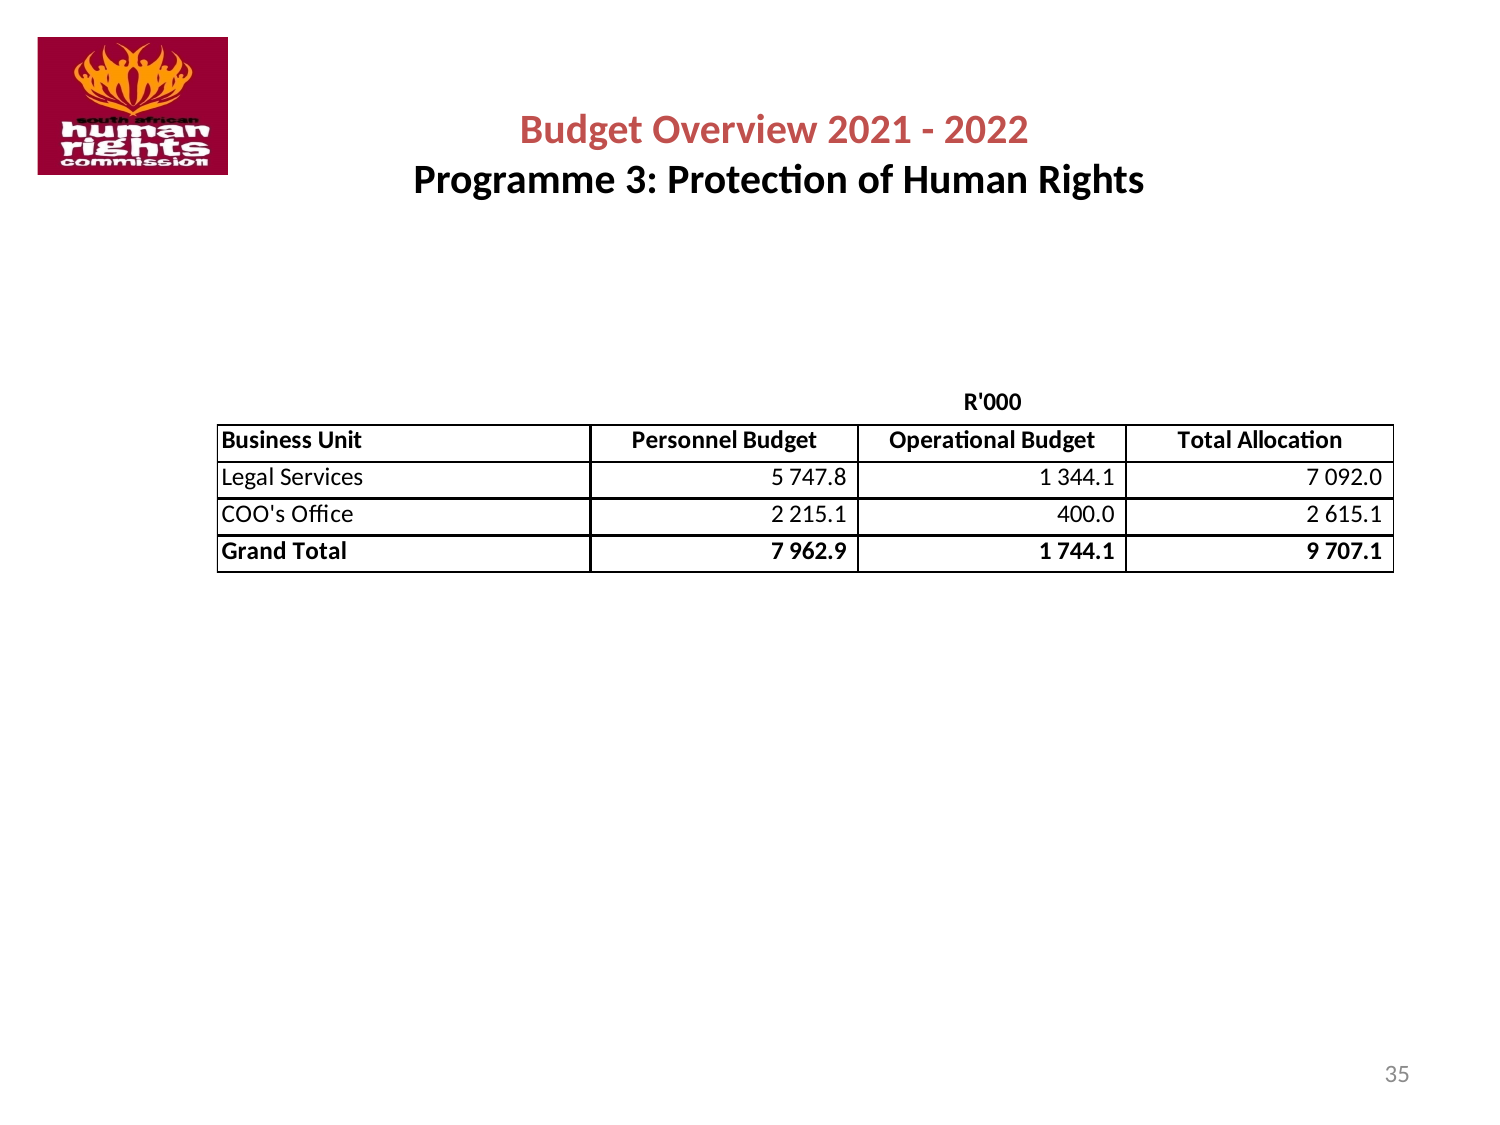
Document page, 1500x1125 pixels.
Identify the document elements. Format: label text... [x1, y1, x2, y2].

title Budget Overview 2021 - 2022 Programme 3: Protection of Human Rights [216, 58, 1342, 246]
picture [37, 37, 229, 176]
picture [216, 387, 1396, 574]
slide_number 35 [1074, 1042, 1425, 1103]
